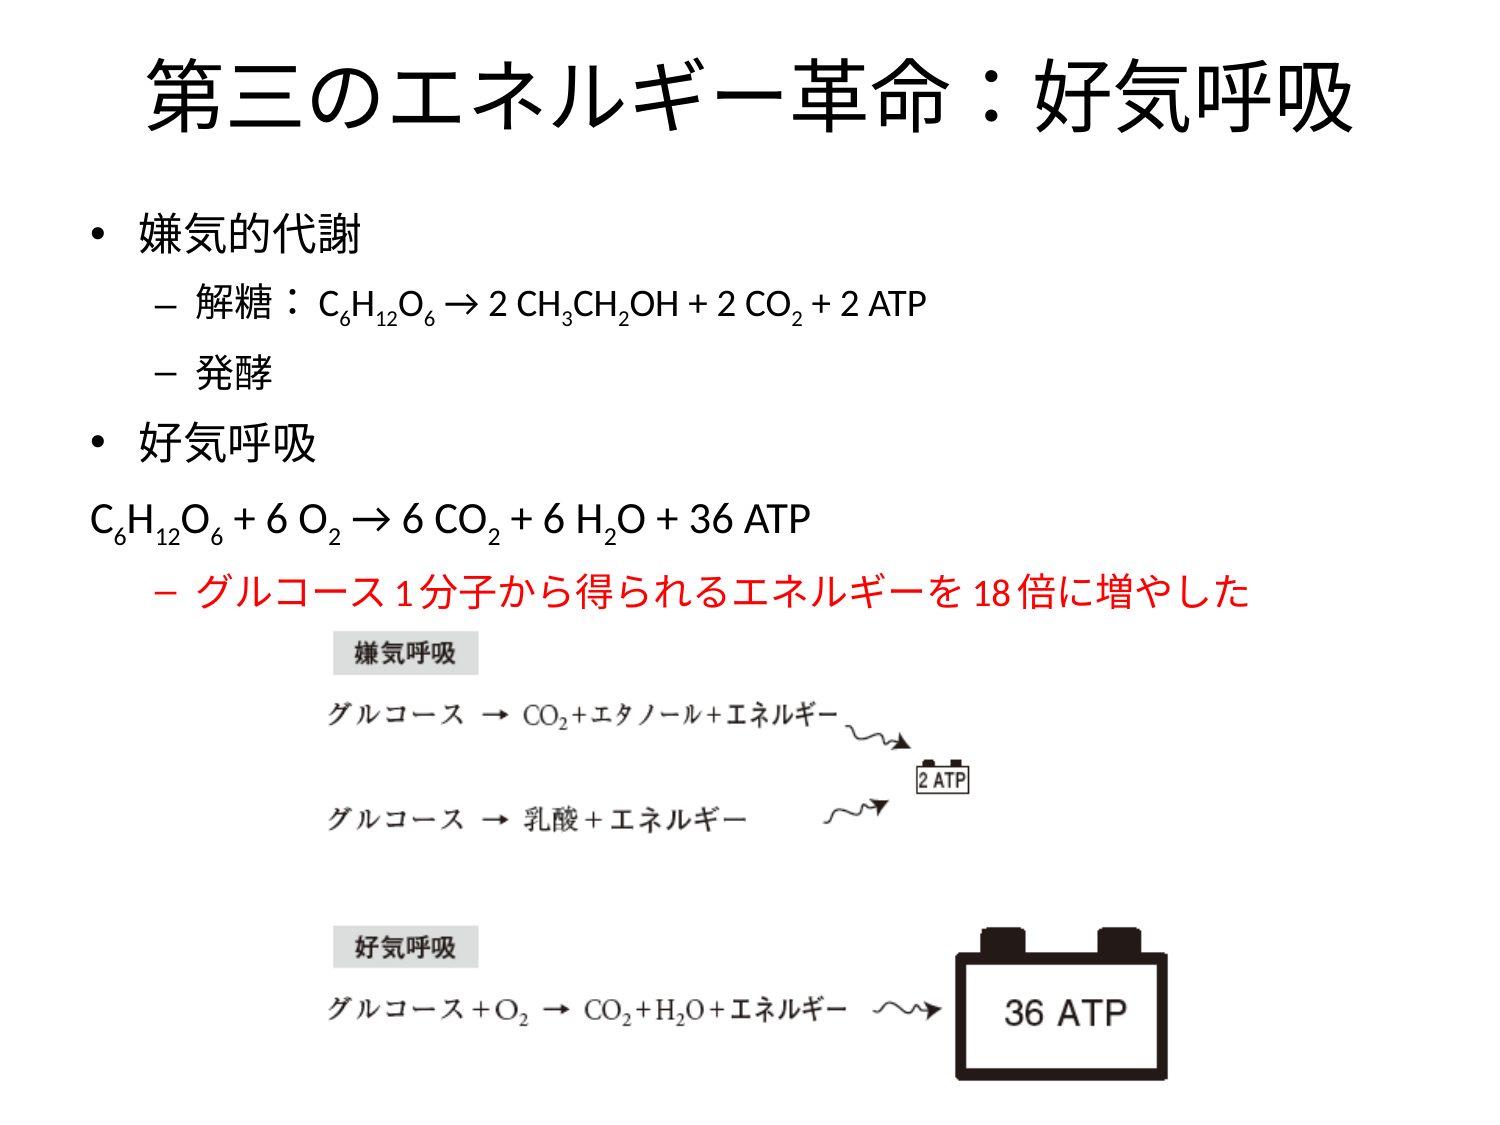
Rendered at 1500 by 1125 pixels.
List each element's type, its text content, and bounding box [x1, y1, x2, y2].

title 第三のエネルギー革命：好気呼吸 [75, 0, 1425, 187]
picture [320, 622, 1180, 1092]
list 嫌気的代謝 解糖：C6H12O6 → 2 CH3CH2OH + 2 CO2 + 2 ATP 発酵 好気呼吸 C6H12O6 + 6 O2 → 6 CO2 + 6 H2O + 36 ATP グルコース1分子から得られるエネルギーを18倍に増やした [75, 187, 1425, 623]
